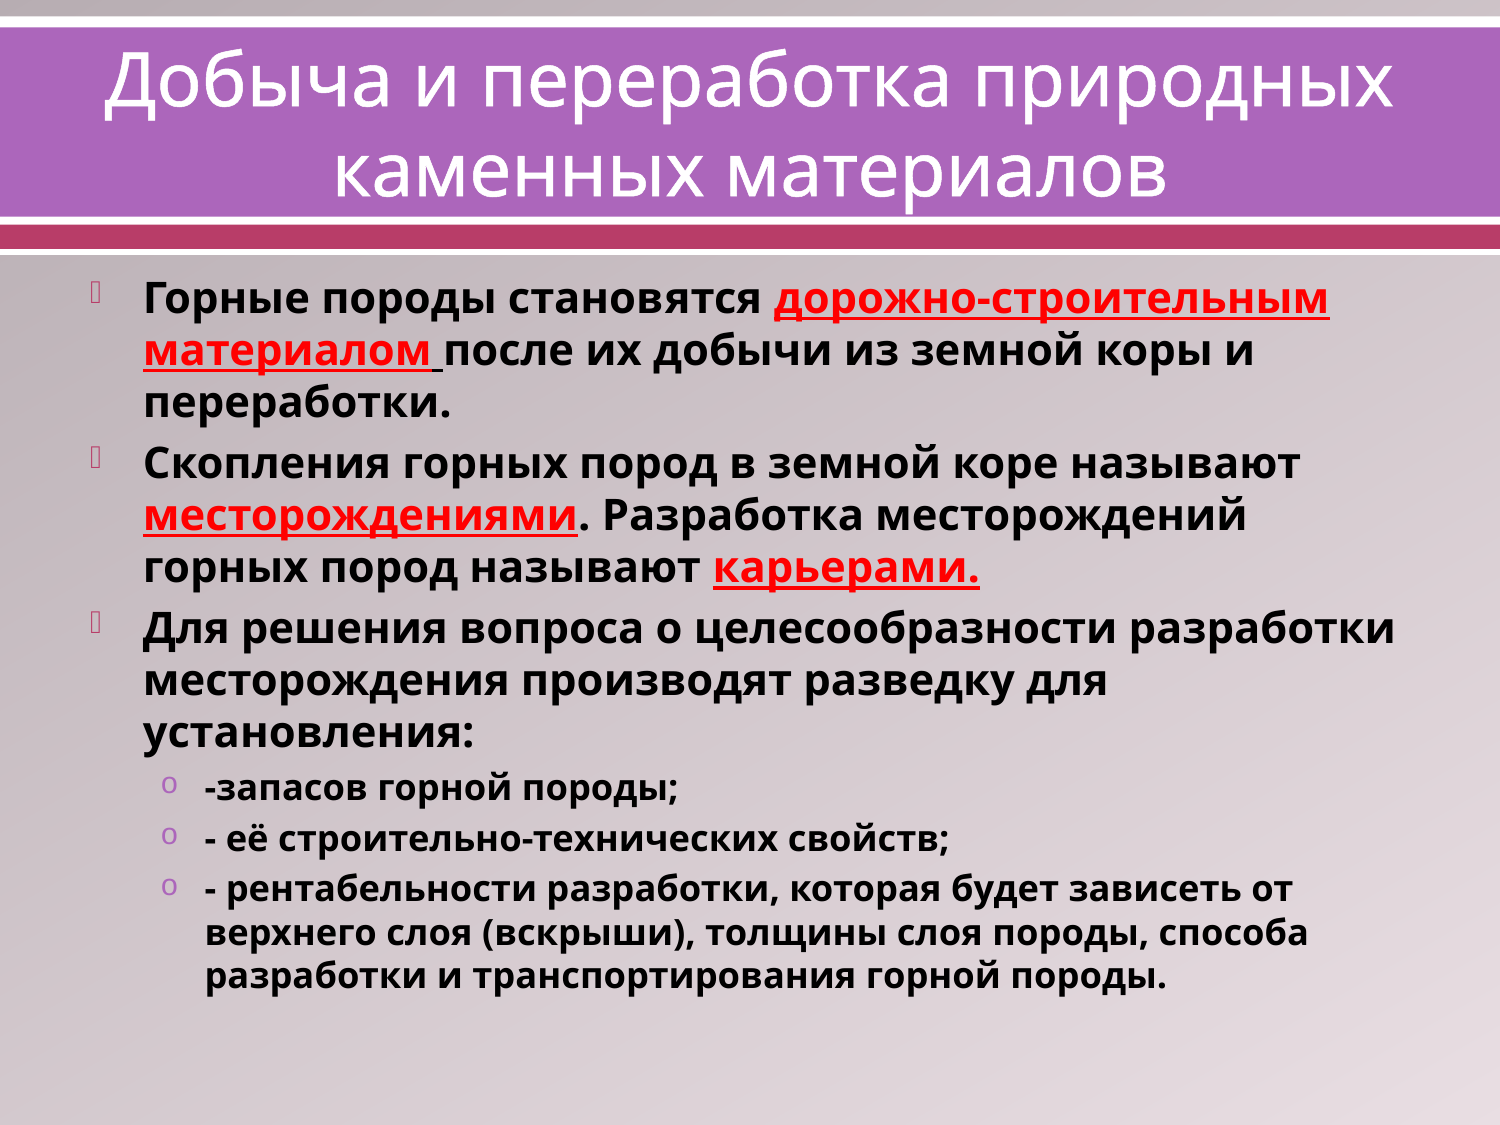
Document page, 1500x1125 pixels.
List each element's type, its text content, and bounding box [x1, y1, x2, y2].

list Горные породы становятся дорожно-строительным материалом после их добычи из земной коры и переработки. Скопления горных пород в земной коре называют месторождениями. Разработка месторождений горных пород называют карьерами. Для решения вопроса о целесообразности разработки месторождения производят разведку для установления: -запасов горной породы; - её строительно-технических свойств; - рентабельности разработки, которая будет зависеть от верхнего слоя (вскрыши), толщины слоя породы, способа разработки и транспортирования горной породы. [75, 262, 1425, 1005]
title Добыча и переработка природных каменных материалов [75, 29, 1425, 213]
